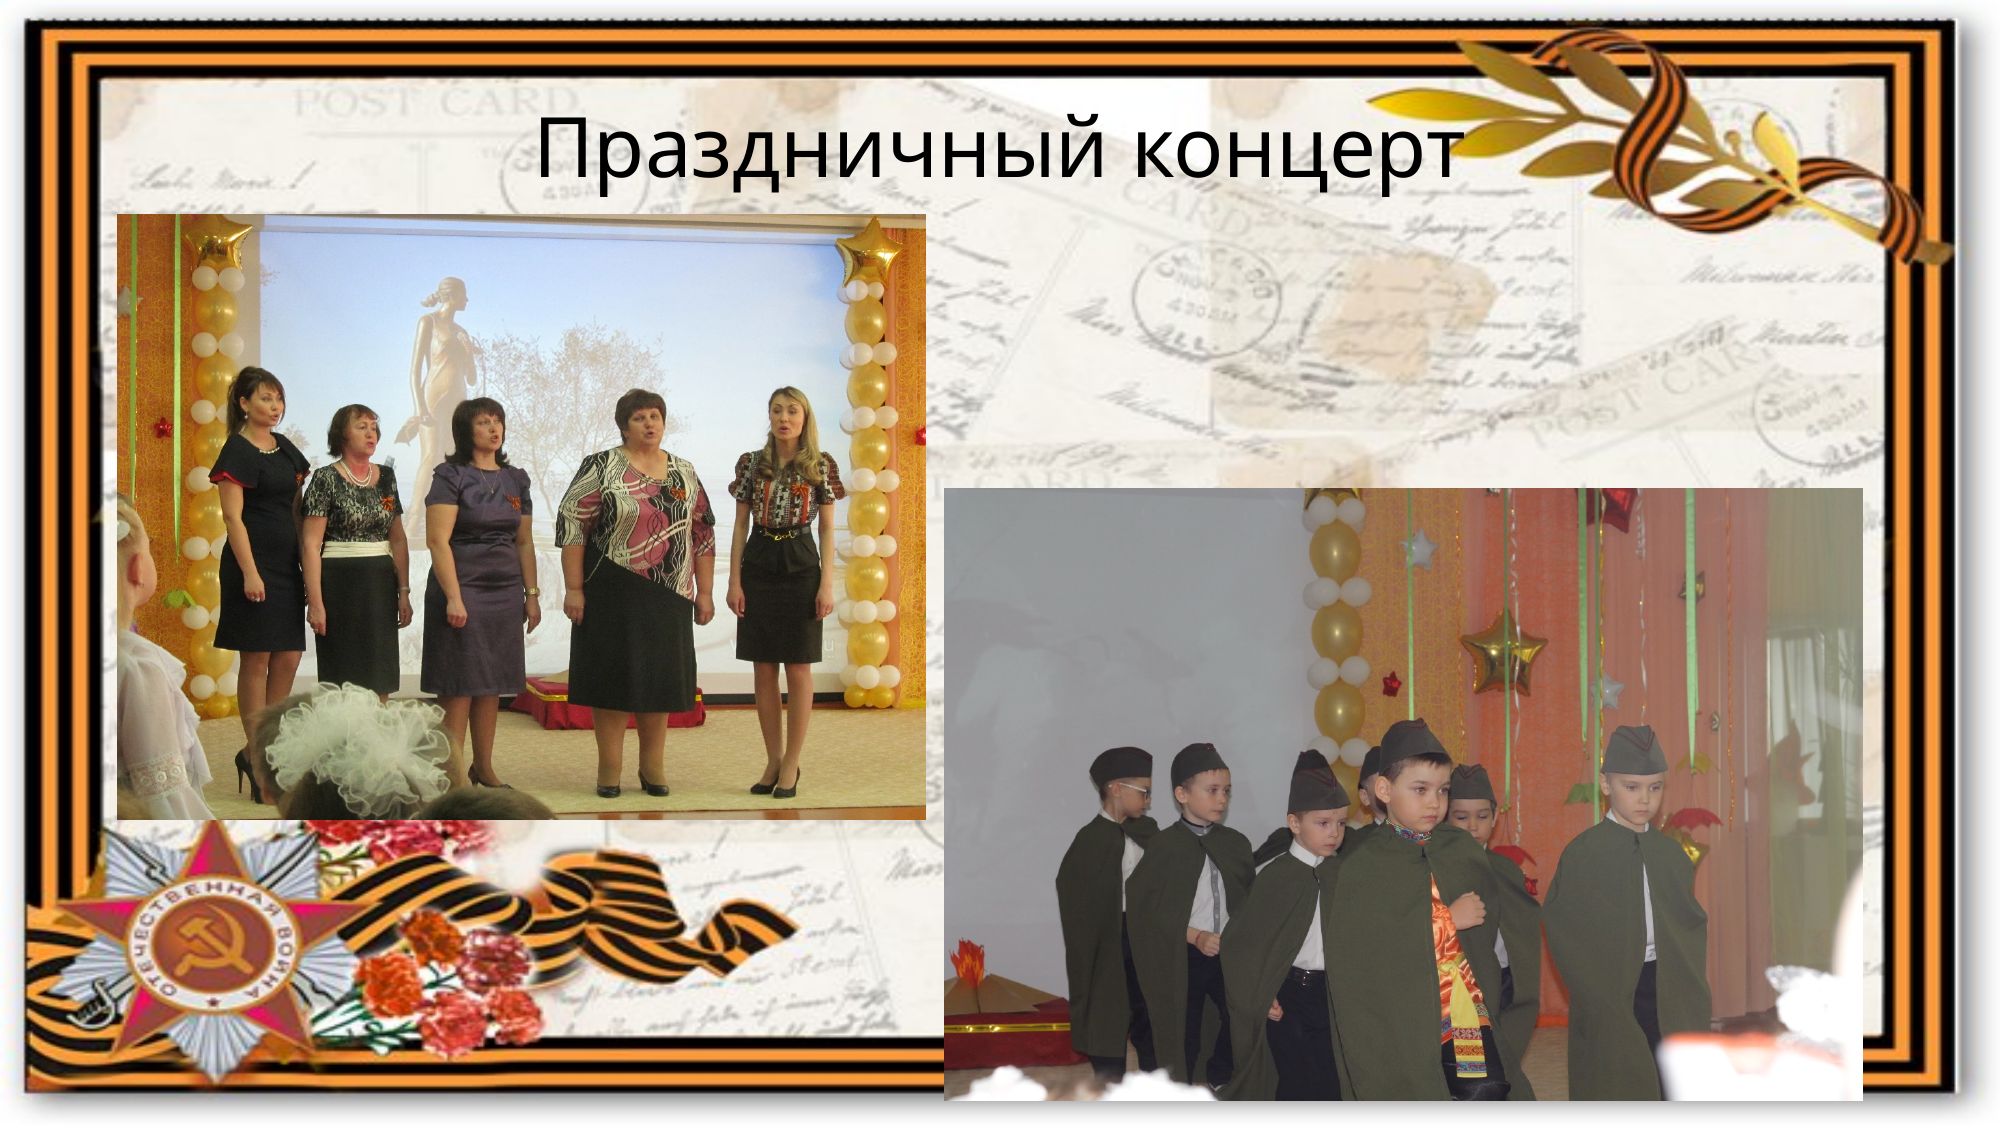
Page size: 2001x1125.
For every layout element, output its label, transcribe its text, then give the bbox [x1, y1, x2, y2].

title Праздничный концерт [137, 59, 1863, 243]
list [117, 214, 926, 820]
picture [0, 0, 2001, 1125]
